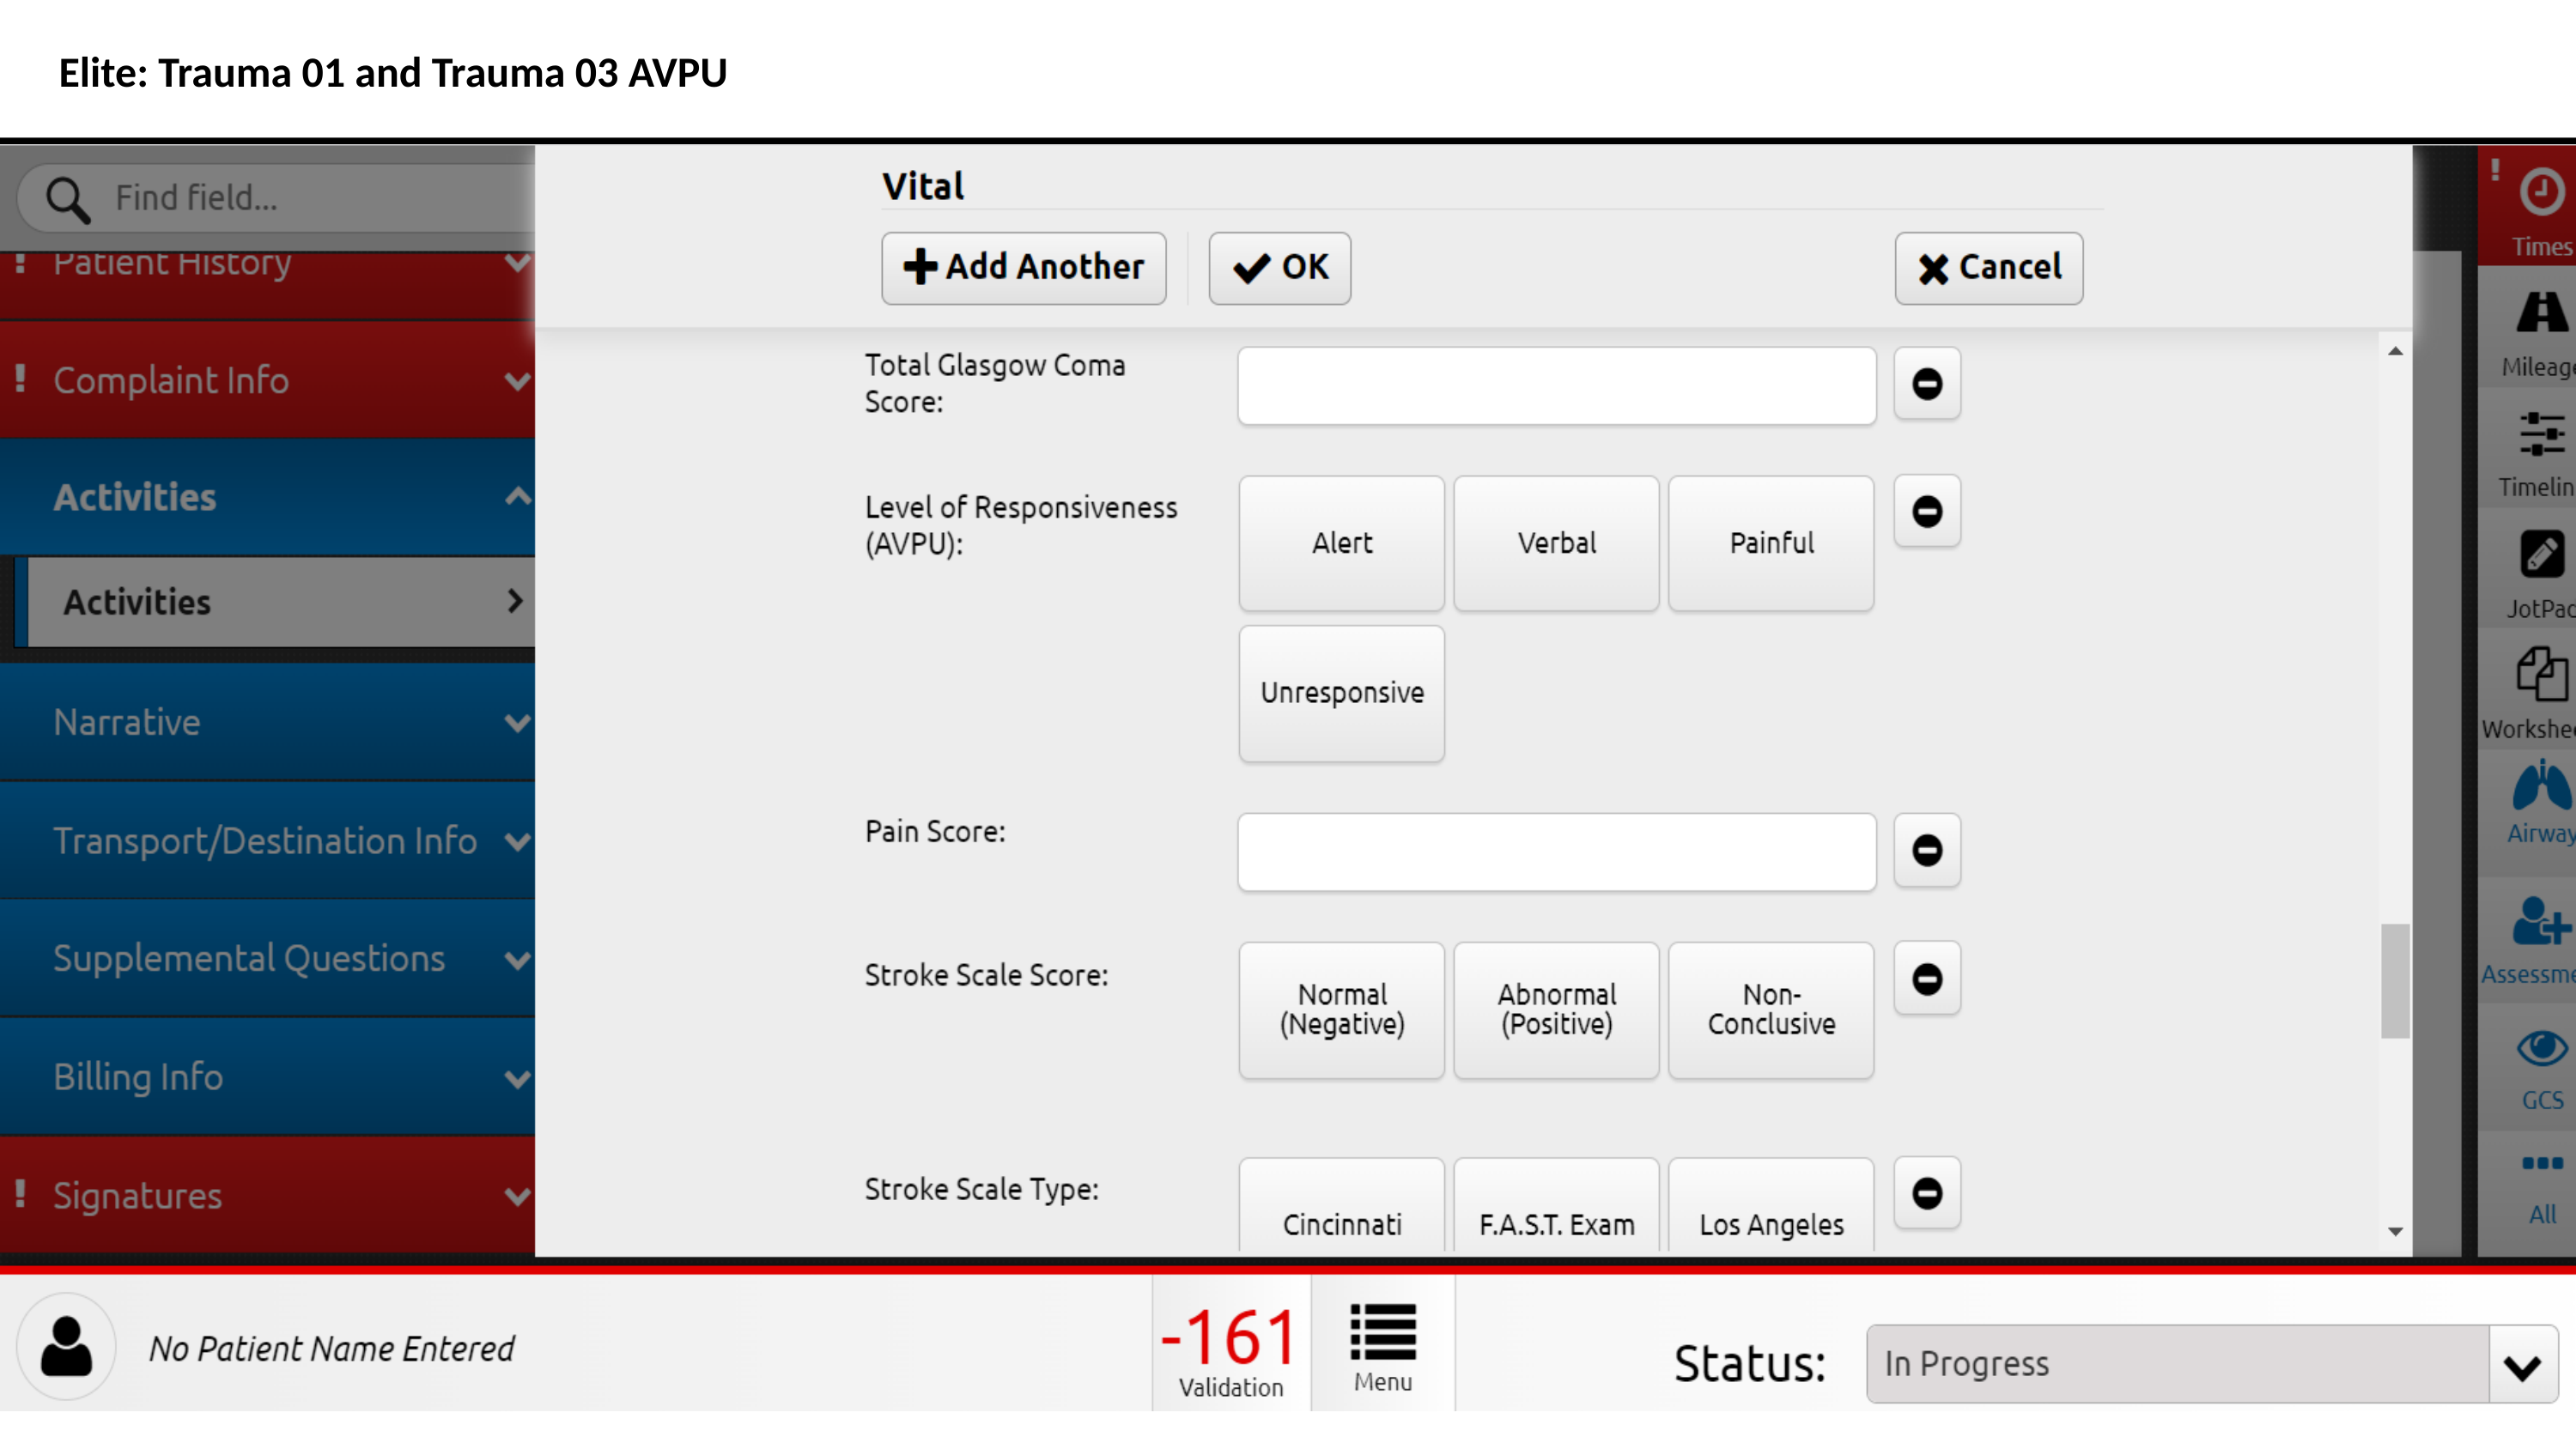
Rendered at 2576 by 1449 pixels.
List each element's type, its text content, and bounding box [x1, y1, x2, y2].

text_box [0, 136, 2576, 142]
picture [0, 144, 2576, 1411]
text_box Elite: Trauma 01 and Trauma 03 AVPU [46, 37, 742, 102]
